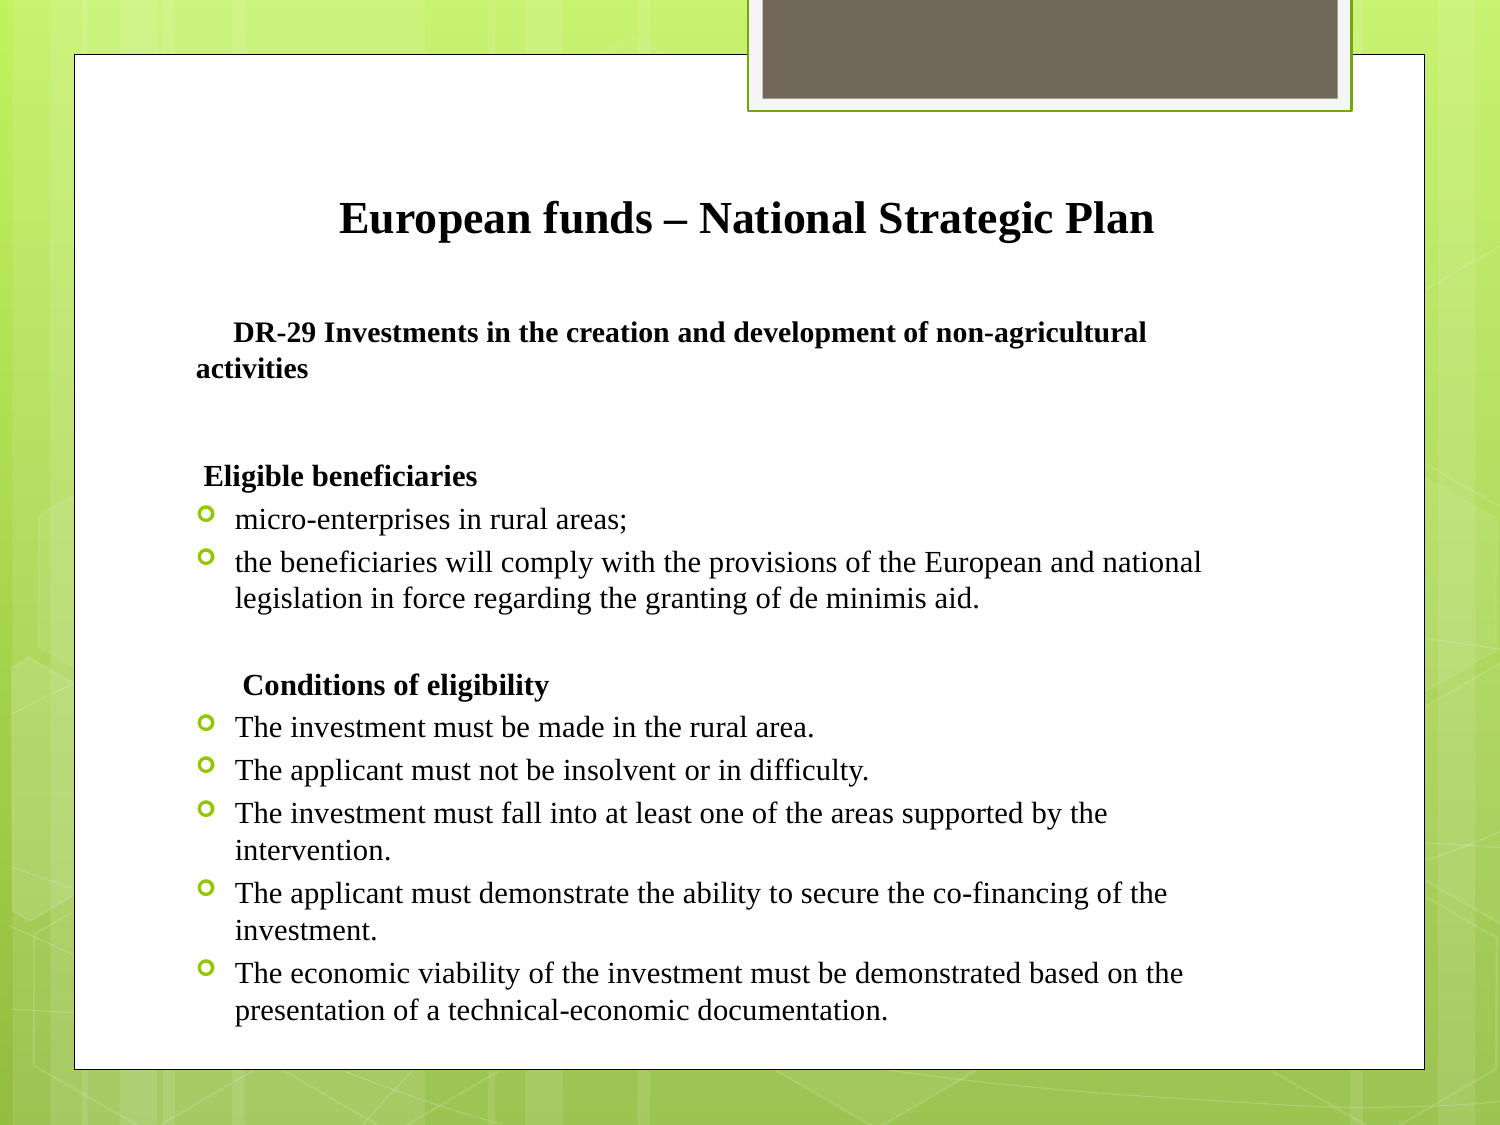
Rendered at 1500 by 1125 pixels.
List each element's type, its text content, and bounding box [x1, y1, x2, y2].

title European funds – National Strategic Plan [171, 168, 1324, 250]
list DR-29 Investments in the creation and development of non-agricultural activities Eligible beneficiaries micro-enterprises in rural areas; the beneficiaries will comply with the provisions of the European and national legislation in force regarding the granting of de minimis aid. Conditions of eligibility The investment must be made in the rural area. The applicant must not be insolvent or in difficulty. The investment must fall into at least one of the areas supported by the intervention. The applicant must demonstrate the ability to secure the co-financing of the investment. The economic viability of the investment must be demonstrated based on the presentation of a technical-economic documentation. [171, 275, 1283, 1050]
